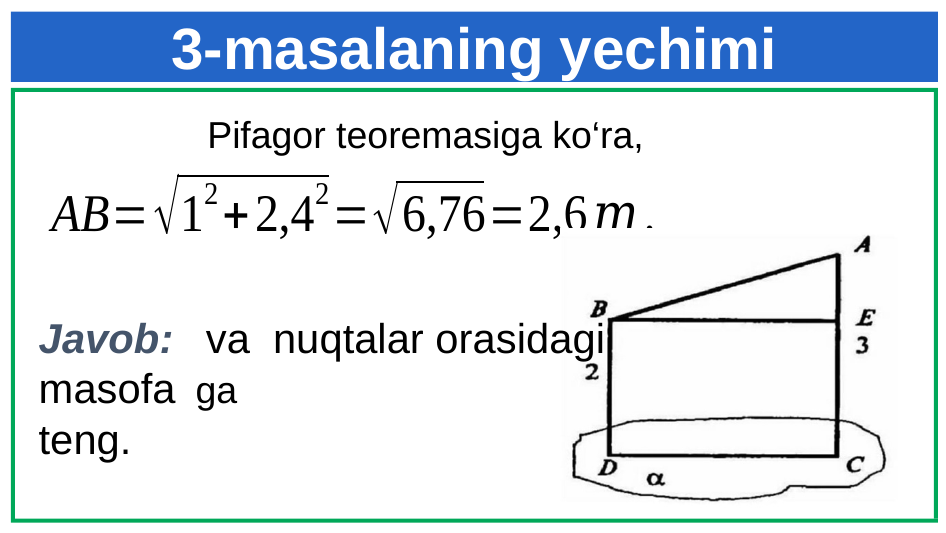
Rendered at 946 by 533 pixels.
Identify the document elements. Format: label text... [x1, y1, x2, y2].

text_box 3-masalaning yechimi [9, 6, 936, 86]
picture [560, 228, 898, 515]
